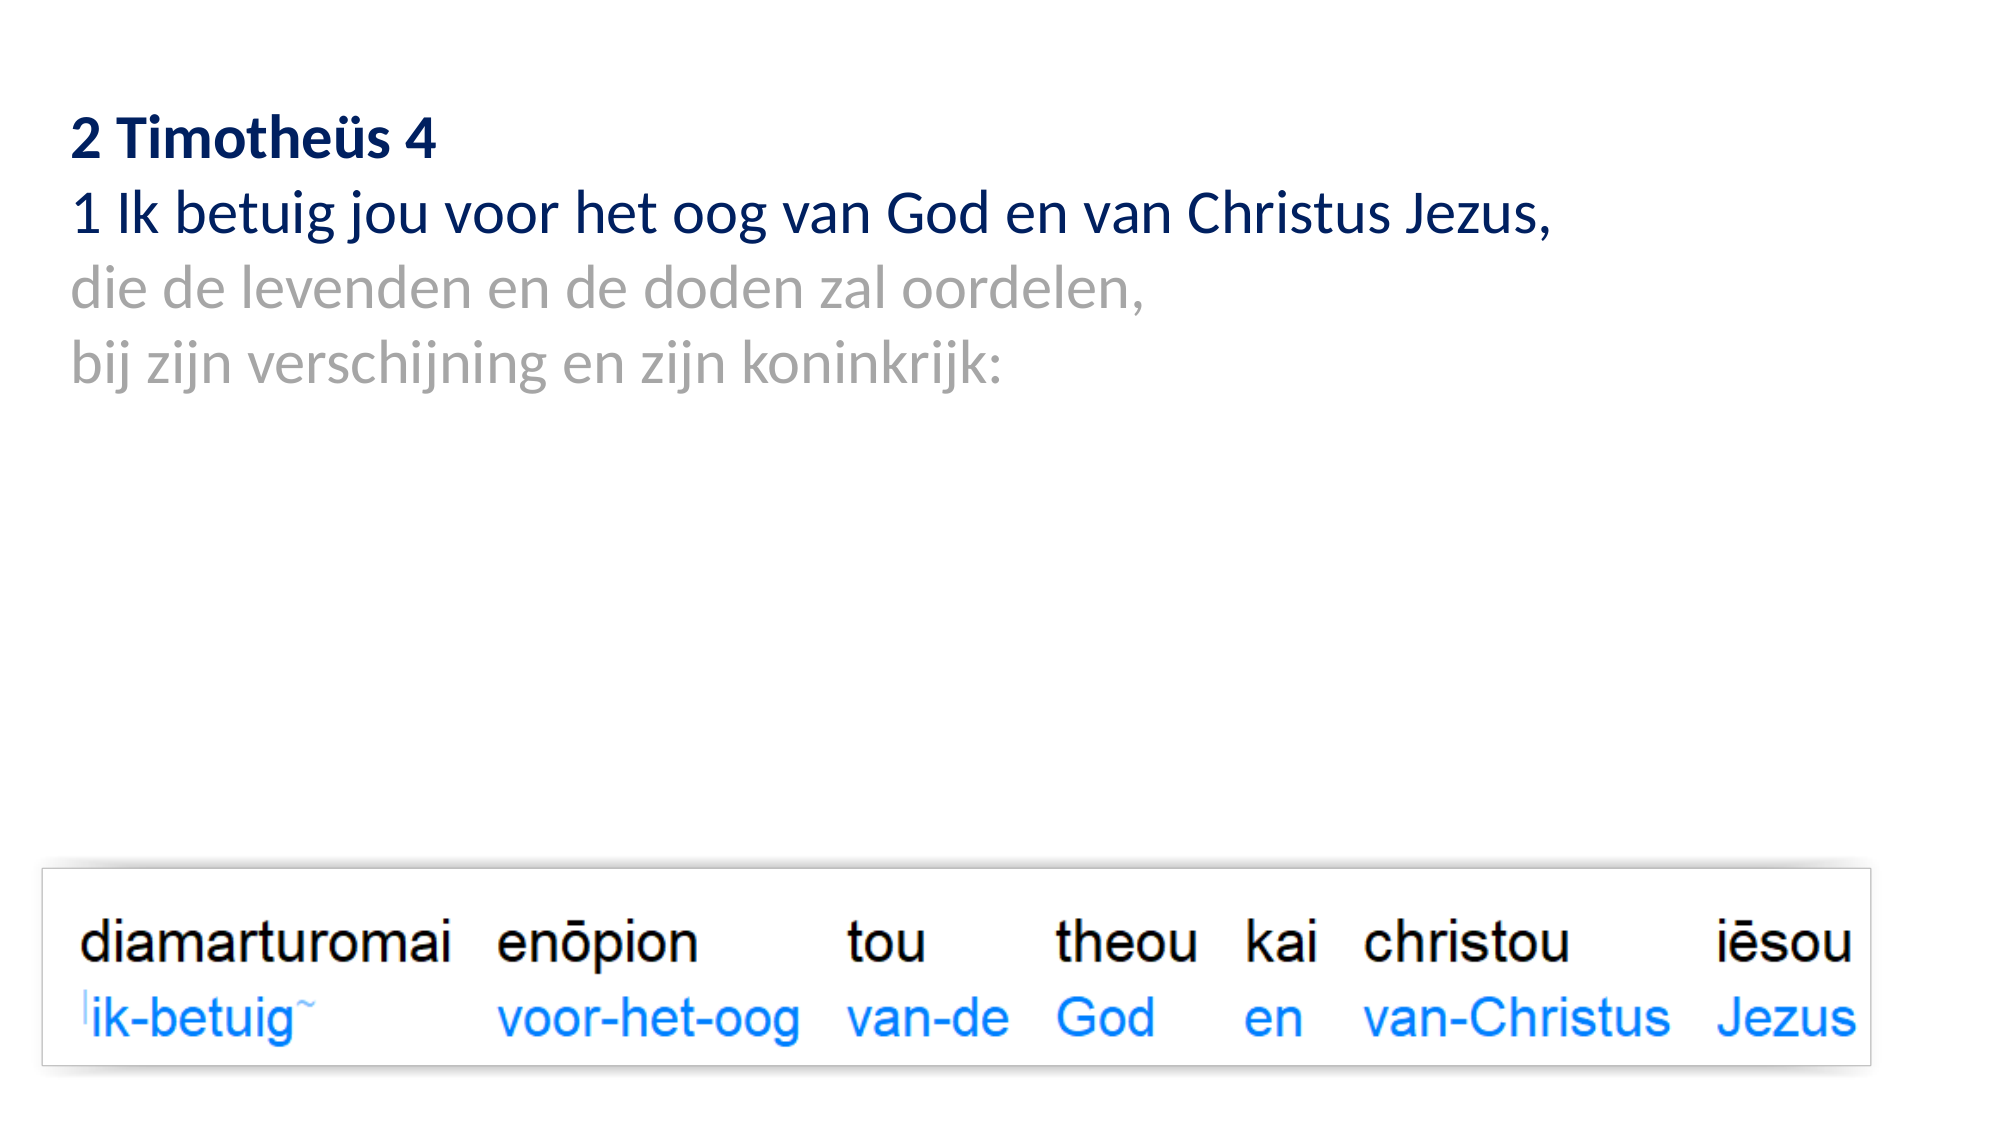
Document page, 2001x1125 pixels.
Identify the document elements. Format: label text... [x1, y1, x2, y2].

picture [27, 853, 1885, 1080]
text_box 2 Timotheüs 4 1 Ik betuig jou voor het oog van God en van Christus Jezus, die de levenden en de doden zal oordelen, bij zijn verschijning en zijn koninkrijk: [55, 88, 1921, 404]
